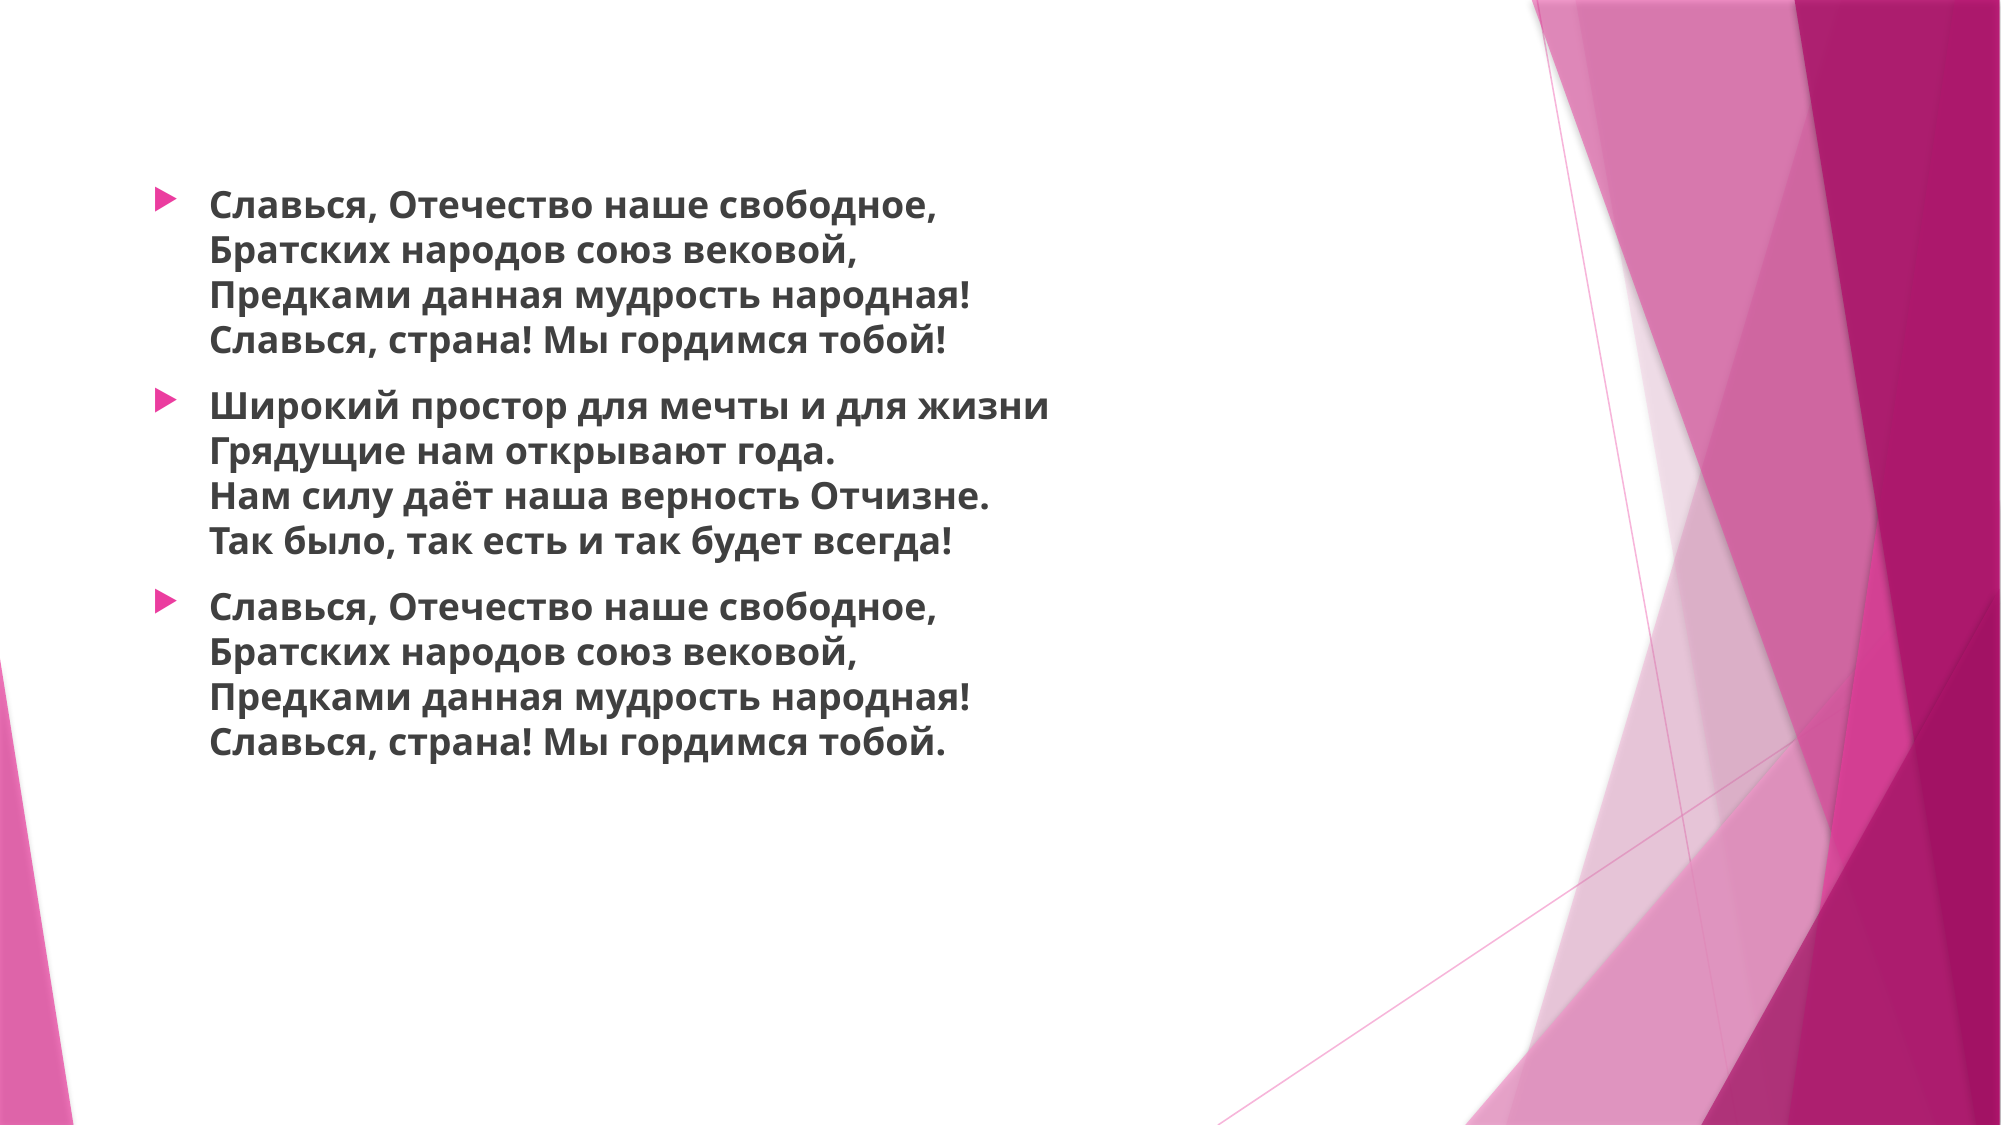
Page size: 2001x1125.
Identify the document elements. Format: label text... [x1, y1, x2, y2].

list Славься, Отечество наше свободное, Братских народов союз вековой, Предками данная мудрость народная! Славься, страна! Мы гордимся тобой! Широкий простор для мечты и для жизни Грядущие нам открывают года. Нам силу даёт наша верность Отчизне. Так было, так есть и так будет всегда! Славься, Отечество наше свободное, Братских народов союз вековой, Предками данная мудрость народная! Славься, страна! Мы гордимся тобой. [137, 173, 1863, 1069]
